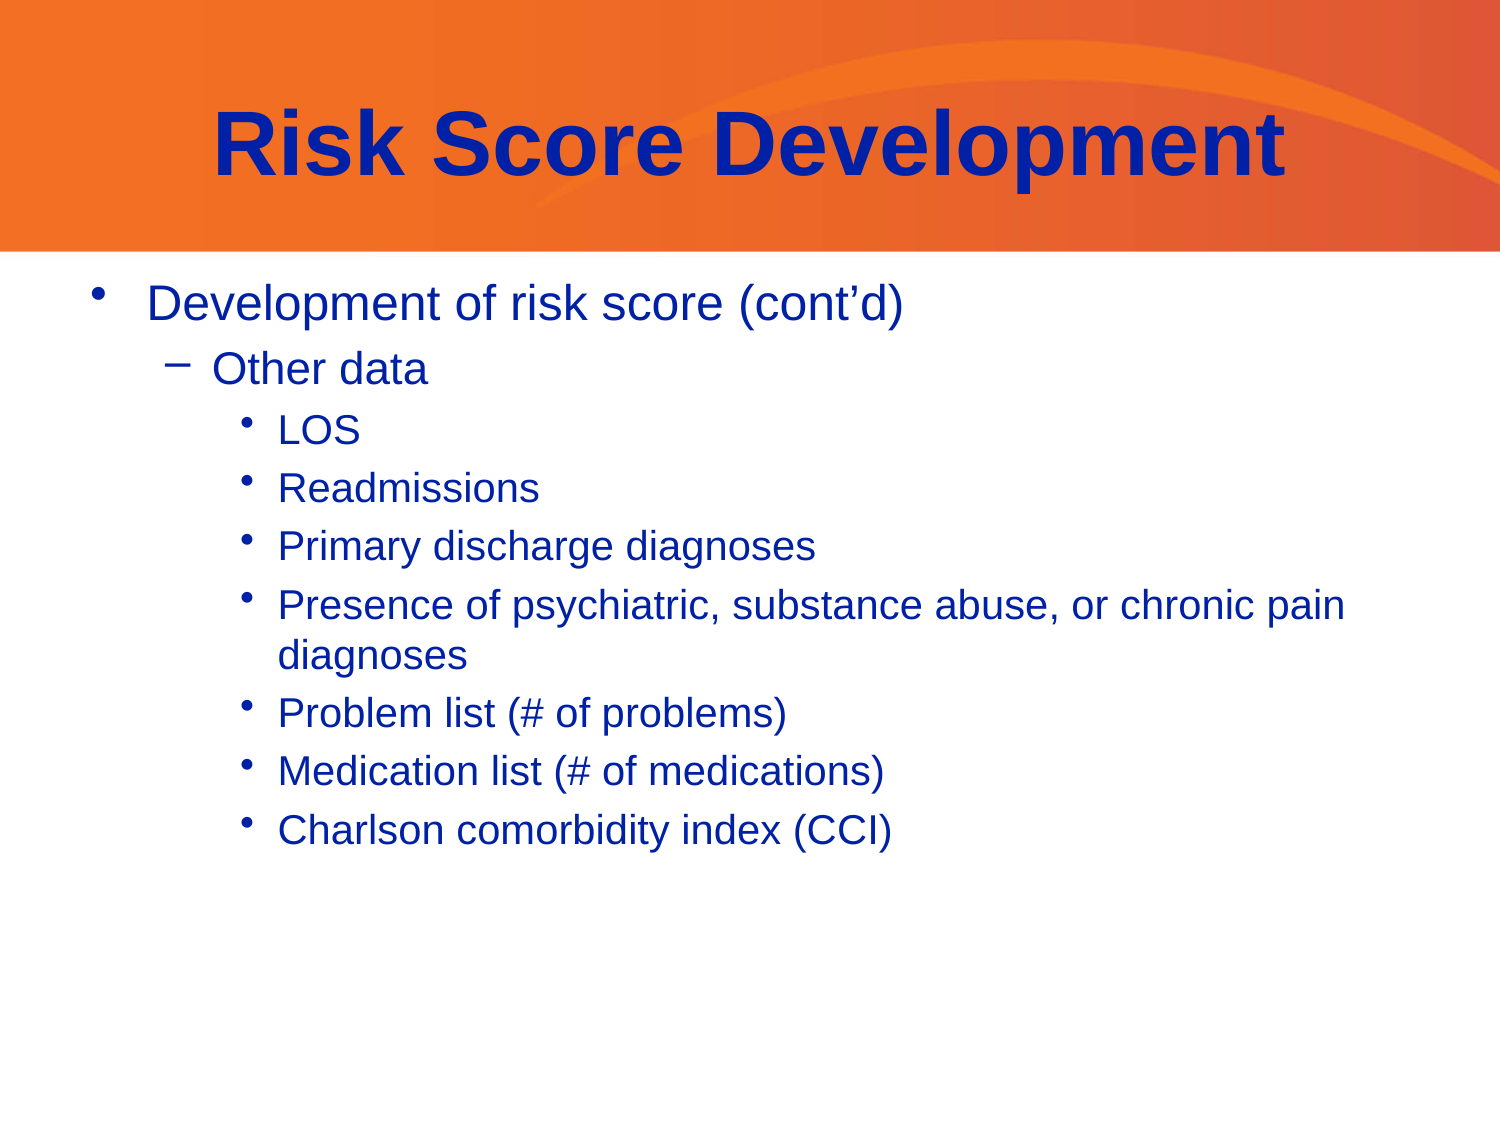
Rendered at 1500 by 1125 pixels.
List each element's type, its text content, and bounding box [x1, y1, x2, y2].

list Development of risk score (cont’d) Other data LOS Readmissions Primary discharge diagnoses Presence of psychiatric, substance abuse, or chronic pain diagnoses Problem list (# of problems) Medication list (# of medications) Charlson comorbidity index (CCI) [75, 262, 1425, 1005]
picture [0, 0, 1500, 1125]
title Risk Score Development [75, 45, 1425, 233]
